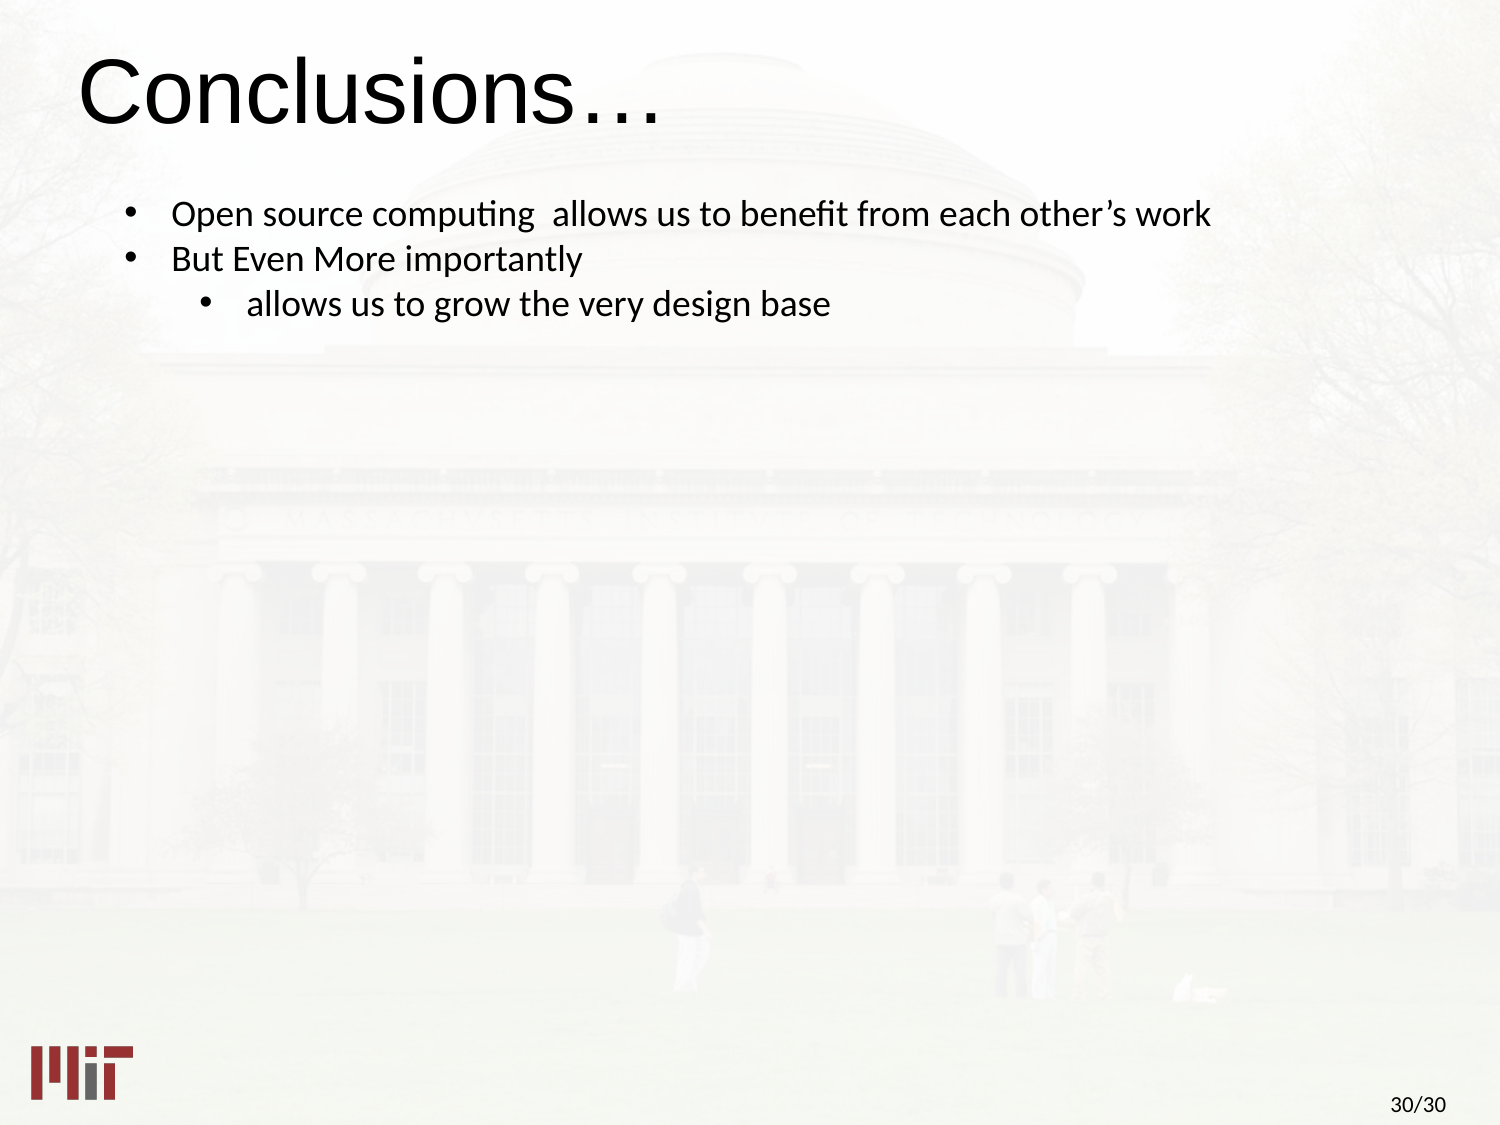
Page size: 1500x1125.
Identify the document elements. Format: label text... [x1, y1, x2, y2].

text_box Open source computing allows us to benefit from each other’s work But Even More importantly allows us to grow the very design base [109, 181, 1228, 332]
title Conclusions… [62, 0, 1413, 188]
picture [26, 1042, 137, 1103]
